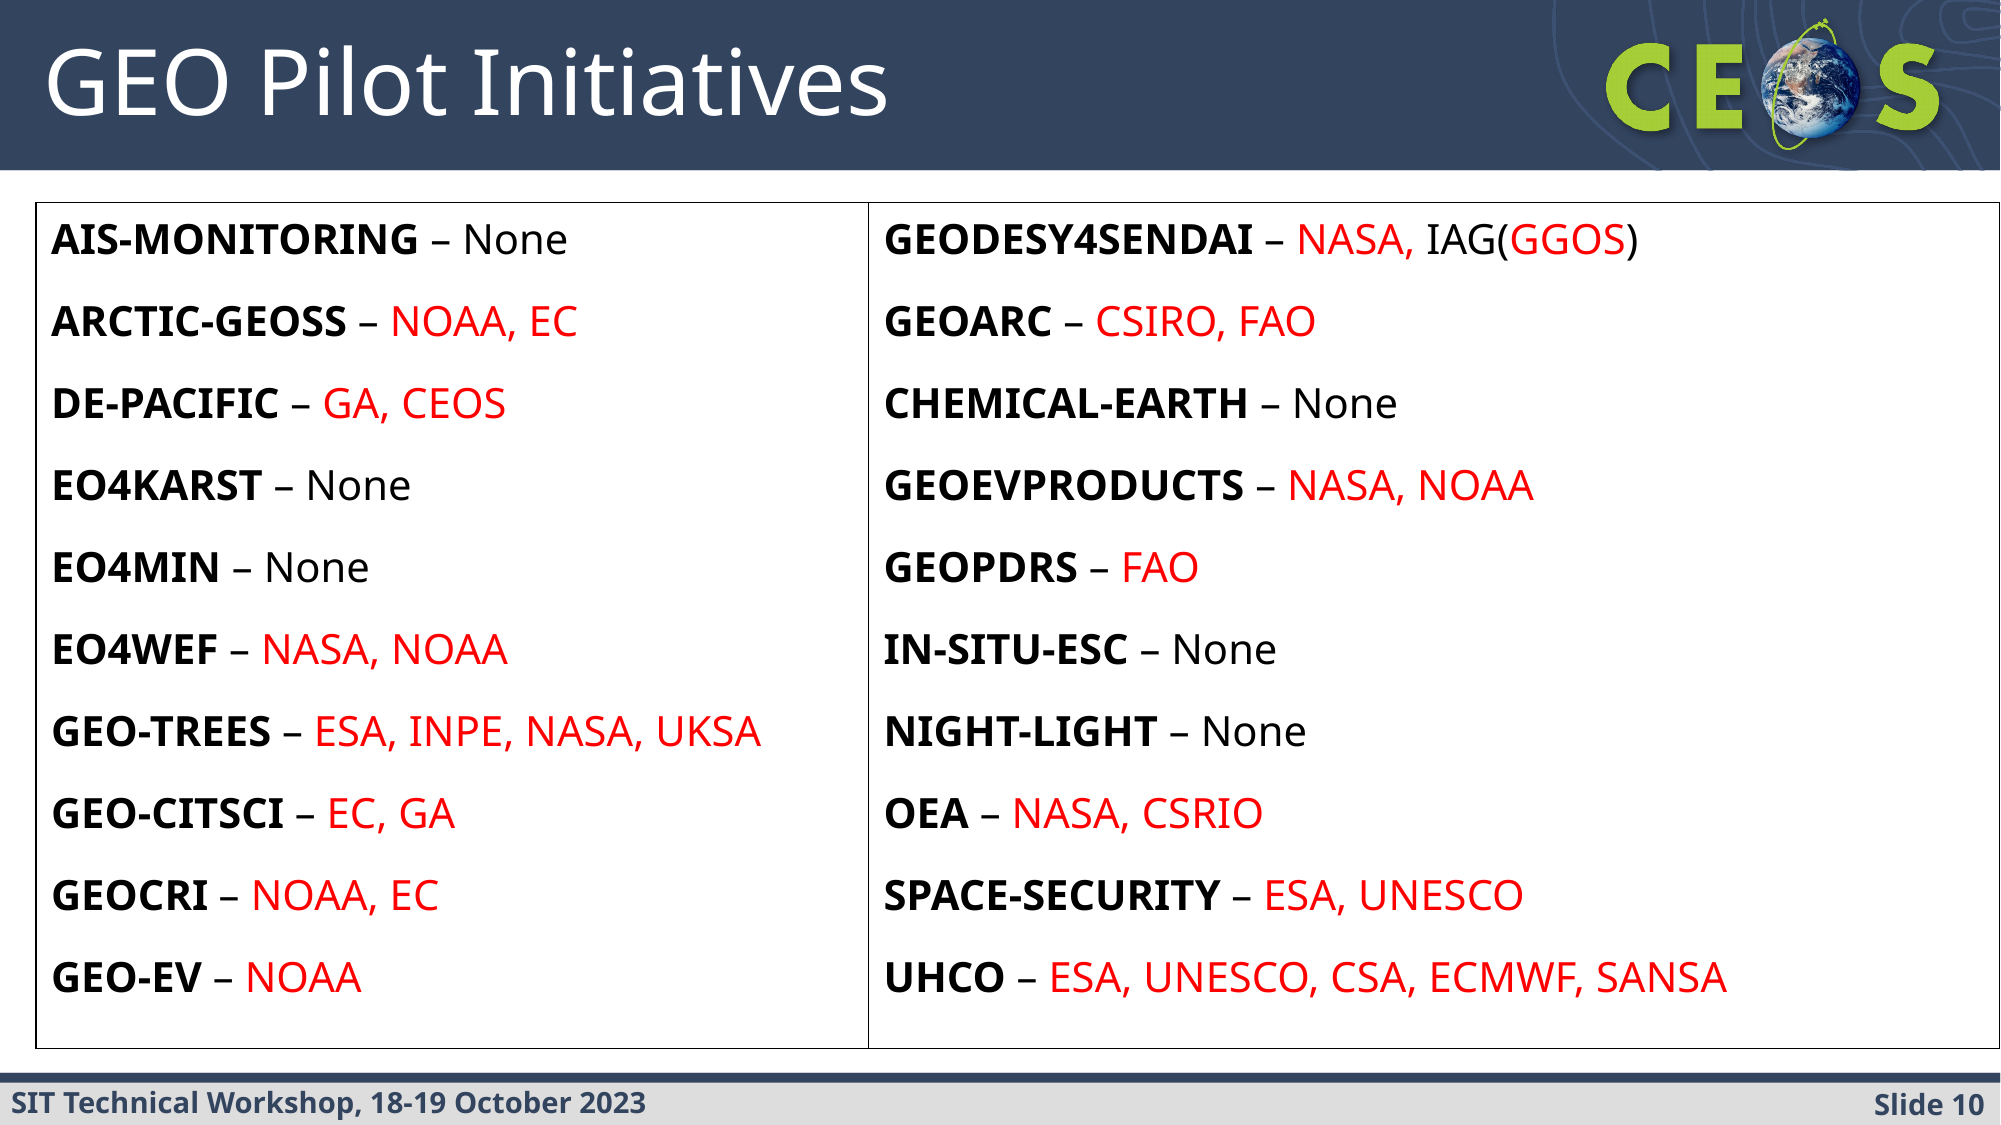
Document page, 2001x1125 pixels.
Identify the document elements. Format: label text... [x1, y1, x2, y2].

title GEO Pilot Initiatives [28, 28, 1569, 157]
table_header GEODESY4SENDAI – NASA, IAG(GGOS) GEOARC – CSIRO, FAO CHEMICAL-EARTH – None GEOEVPRODUCTS – NASA, NOAA GEOPDRS – FAO IN-SITU-ESC – None NIGHT-LIGHT – None OEA – NASA, CSRIO SPACE-SECURITY – ESA, UNESCO UHCO – ESA, UNESCO, CSA, ECMWF, SANSA [869, 203, 1999, 1048]
picture [1606, 18, 1939, 150]
table_header AIS-MONITORING – None ARCTIC-GEOSS – NOAA, EC DE-PACIFIC – GA, CEOS EO4KARST – None EO4MIN – None EO4WEF – NASA, NOAA GEO-TREES – ESA, INPE, NASA, UKSA GEO-CITSCI – EC, GA GEOCRI – NOAA, EC GEO-EV – NOAA [37, 203, 868, 1048]
